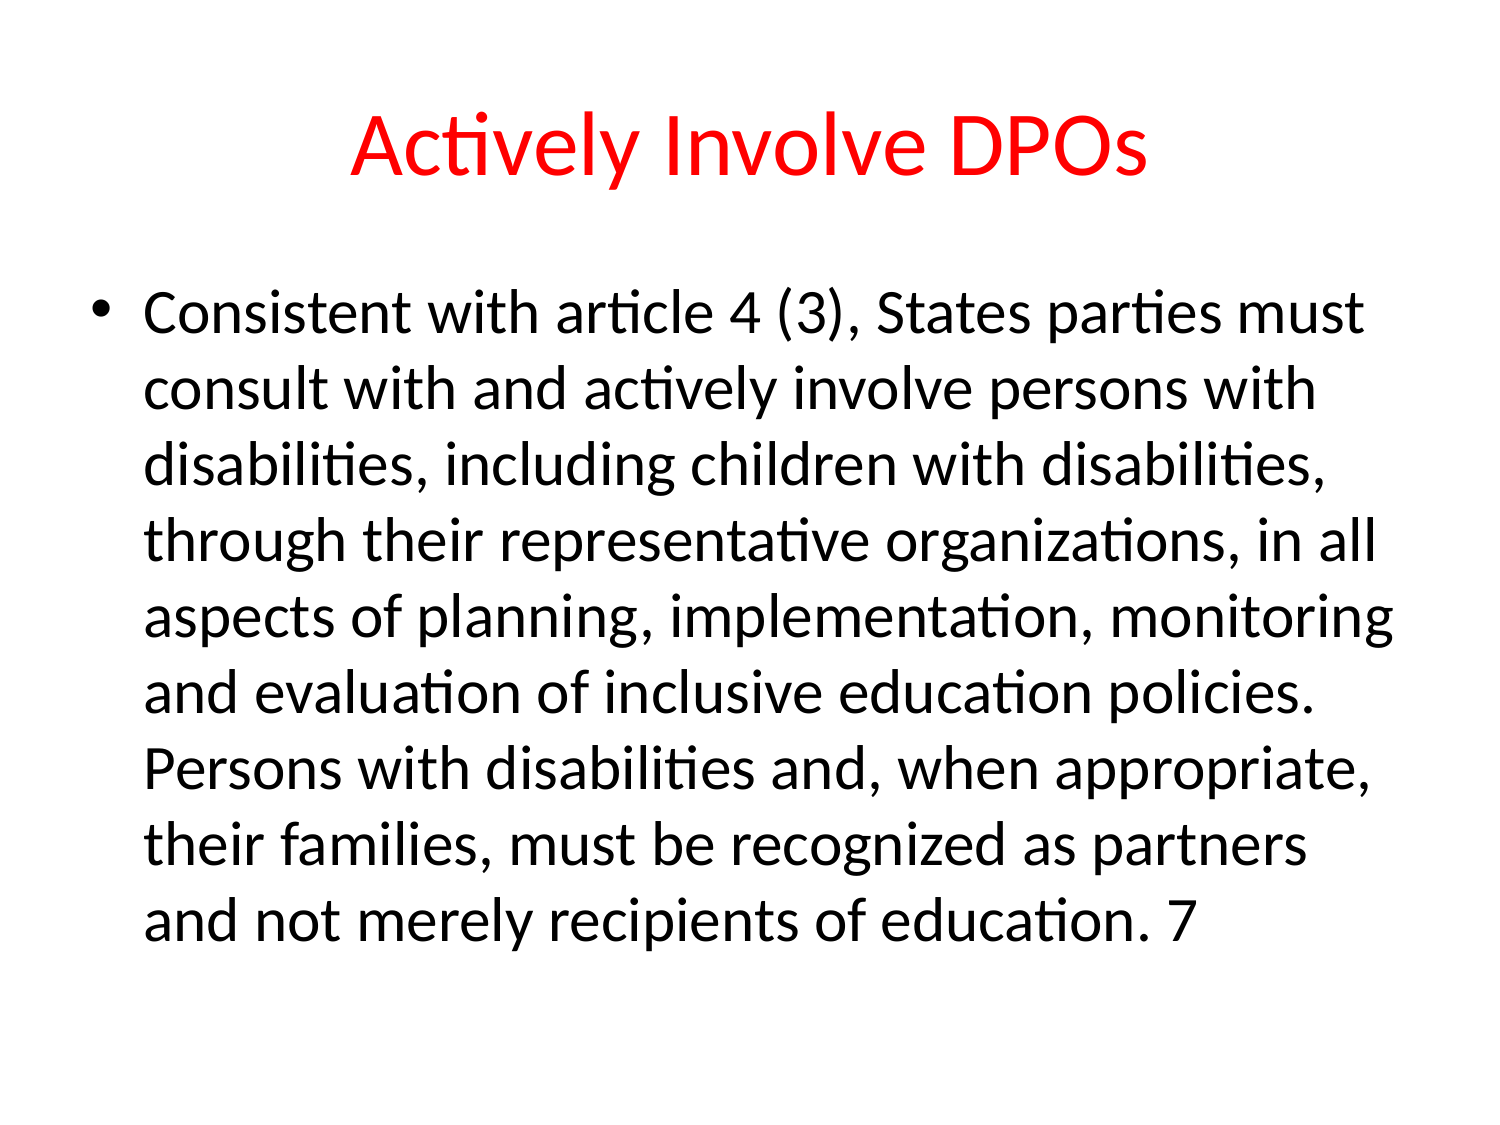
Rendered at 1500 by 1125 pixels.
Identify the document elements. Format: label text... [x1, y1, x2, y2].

title Actively Involve DPOs [75, 45, 1425, 233]
list Consistent with article 4 (3), States parties must consult with and actively involve persons with disabilities, including children with disabilities, through their representative organizations, in all aspects of planning, implementation, monitoring and evaluation of inclusive education policies. Persons with disabilities and, when appropriate, their families, must be recognized as partners and not merely recipients of education. 7 [75, 262, 1425, 1005]
